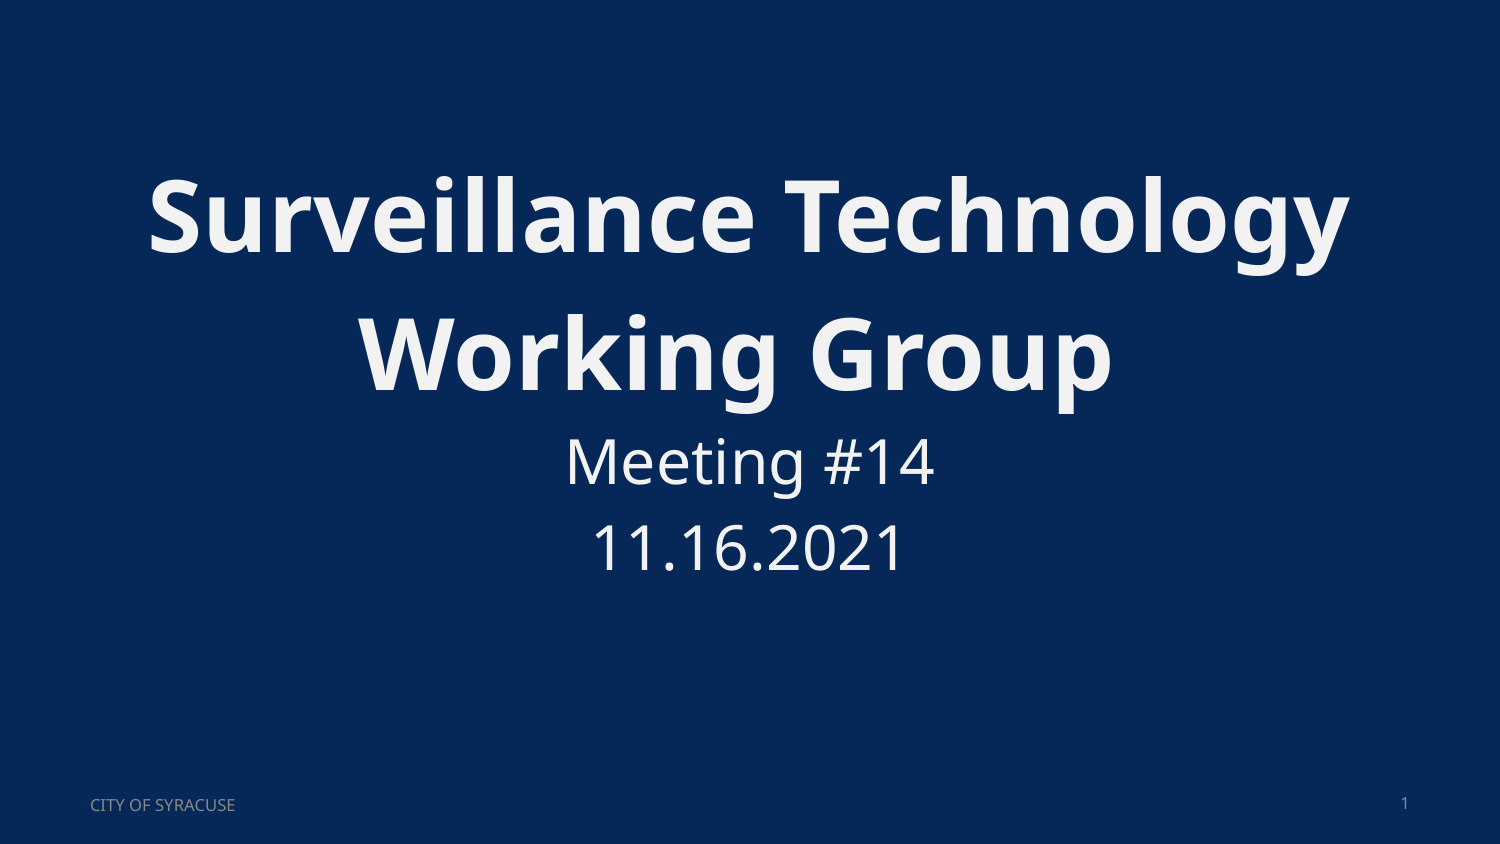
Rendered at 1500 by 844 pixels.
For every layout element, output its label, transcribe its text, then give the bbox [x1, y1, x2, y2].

slide_number CITY OF SYRACUSE [75, 782, 425, 827]
title Surveillance Technology Working Group Meeting #14 11.16.2021 [0, 202, 1500, 516]
